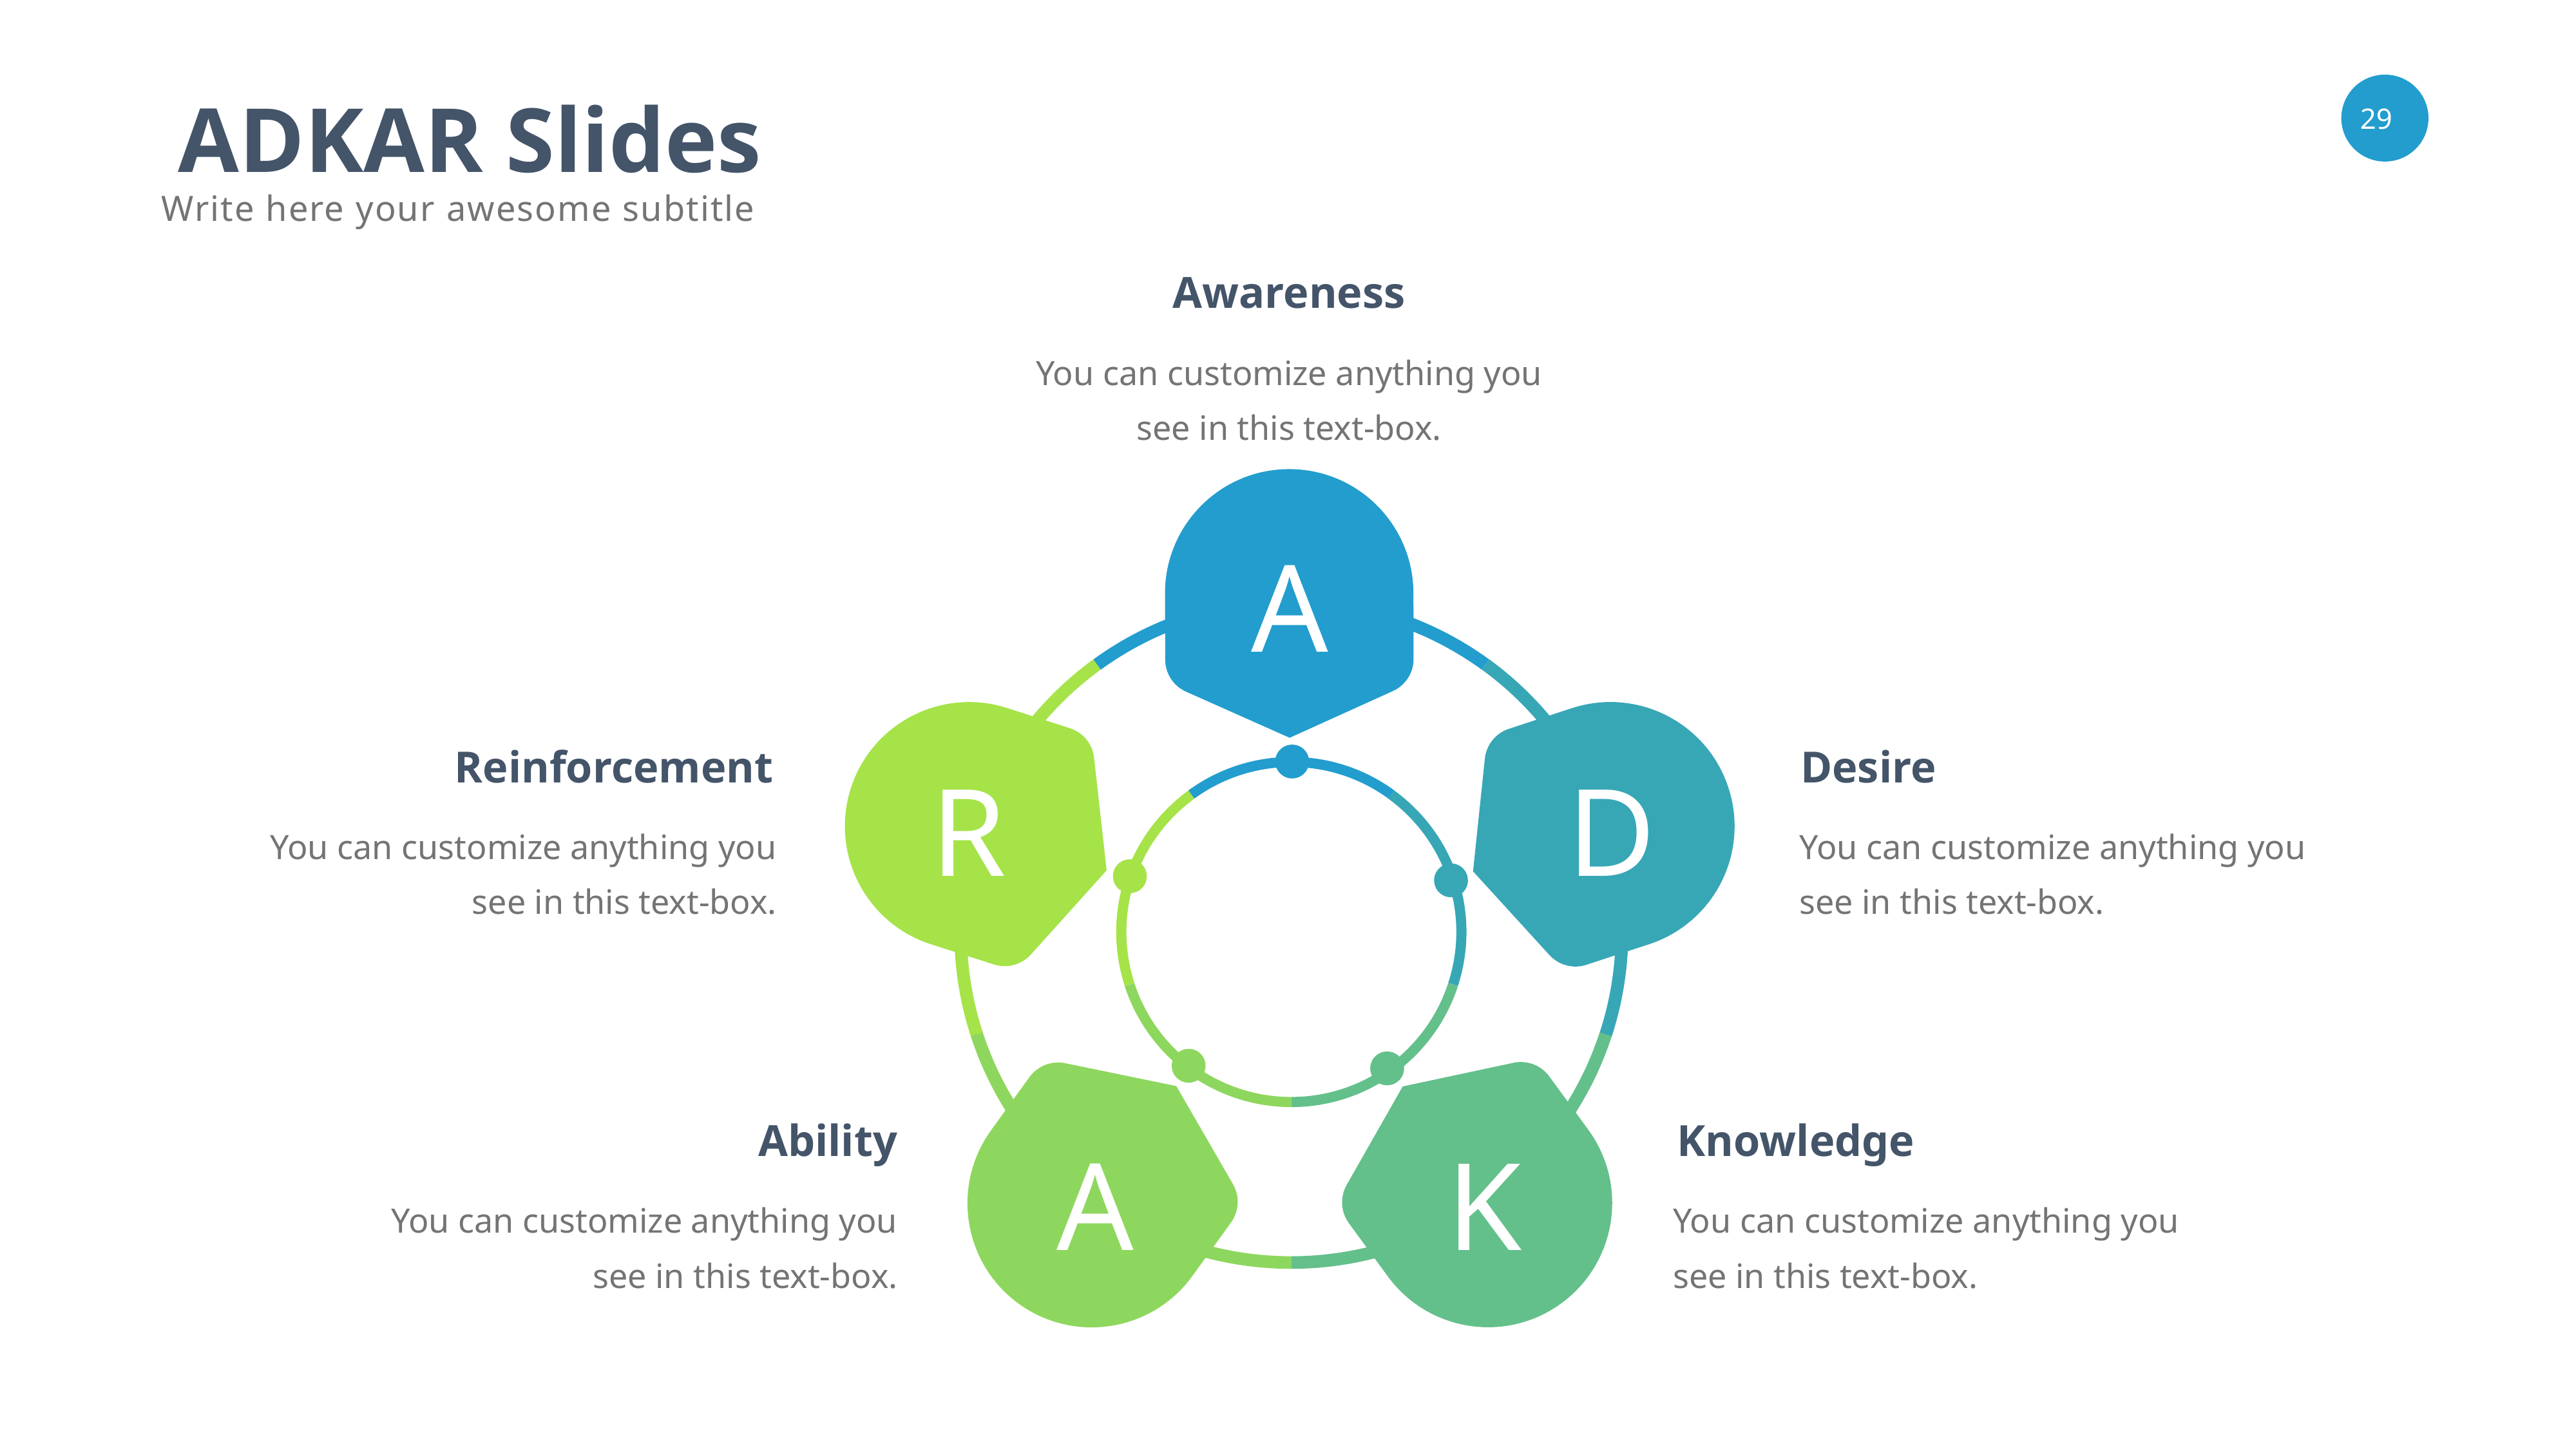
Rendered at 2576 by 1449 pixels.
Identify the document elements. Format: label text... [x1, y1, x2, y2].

text_box [1172, 1048, 1206, 1083]
text_box You can customize anything you see in this text-box. [214, 806, 787, 926]
text_box [1473, 702, 1735, 967]
text_box A [1241, 526, 1338, 681]
text_box [1188, 757, 1276, 799]
text_box [1291, 1247, 1375, 1269]
text_box [1291, 1076, 1379, 1108]
text_box You can customize anything you see in this text-box. [1789, 806, 2363, 926]
text_box Ability [749, 1108, 908, 1170]
text_box [1132, 790, 1195, 864]
text_box [967, 1062, 1238, 1328]
text_box [1083, 726, 1500, 1141]
text_box Awareness [1163, 260, 1416, 322]
text_box [1308, 757, 1395, 799]
text_box [1094, 620, 1165, 670]
text_box R [921, 750, 1016, 905]
text_box [1033, 660, 1101, 720]
text_box [1342, 1062, 1612, 1327]
text_box [1370, 1051, 1404, 1086]
text_box [1125, 983, 1178, 1061]
text_box [1568, 1033, 1612, 1112]
text_box Knowledge [1667, 1108, 1925, 1170]
text_box [1275, 744, 1310, 779]
text_box [1198, 1072, 1291, 1108]
text_box Write here your awesome subtitle [151, 182, 765, 233]
text_box [955, 952, 983, 1037]
text_box [844, 702, 1107, 967]
text_box ADKAR Slides [168, 51, 772, 195]
text_box [1599, 952, 1628, 1037]
text_box You can customize anything you see in this text-box. [1663, 1180, 2237, 1300]
text_box [1434, 863, 1468, 898]
text_box [1112, 859, 1147, 893]
text_box You can customize anything you see in this text-box. [1003, 332, 1576, 452]
text_box [1400, 983, 1458, 1066]
text_box [1414, 618, 1489, 670]
text_box [1116, 891, 1134, 986]
text_box [1482, 659, 1549, 719]
text_box You can customize anything you see in this text-box. [334, 1180, 908, 1300]
text_box K [1437, 1124, 1531, 1280]
text_box Desire [1791, 735, 1946, 796]
text_box [1206, 1247, 1291, 1269]
text_box A [1047, 1125, 1144, 1280]
text_box [971, 1032, 1013, 1110]
text_box [1388, 790, 1453, 866]
text_box [1448, 893, 1467, 987]
text_box Reinforcement [444, 735, 783, 796]
text_box D [1558, 750, 1665, 905]
text_box [1165, 469, 1414, 738]
